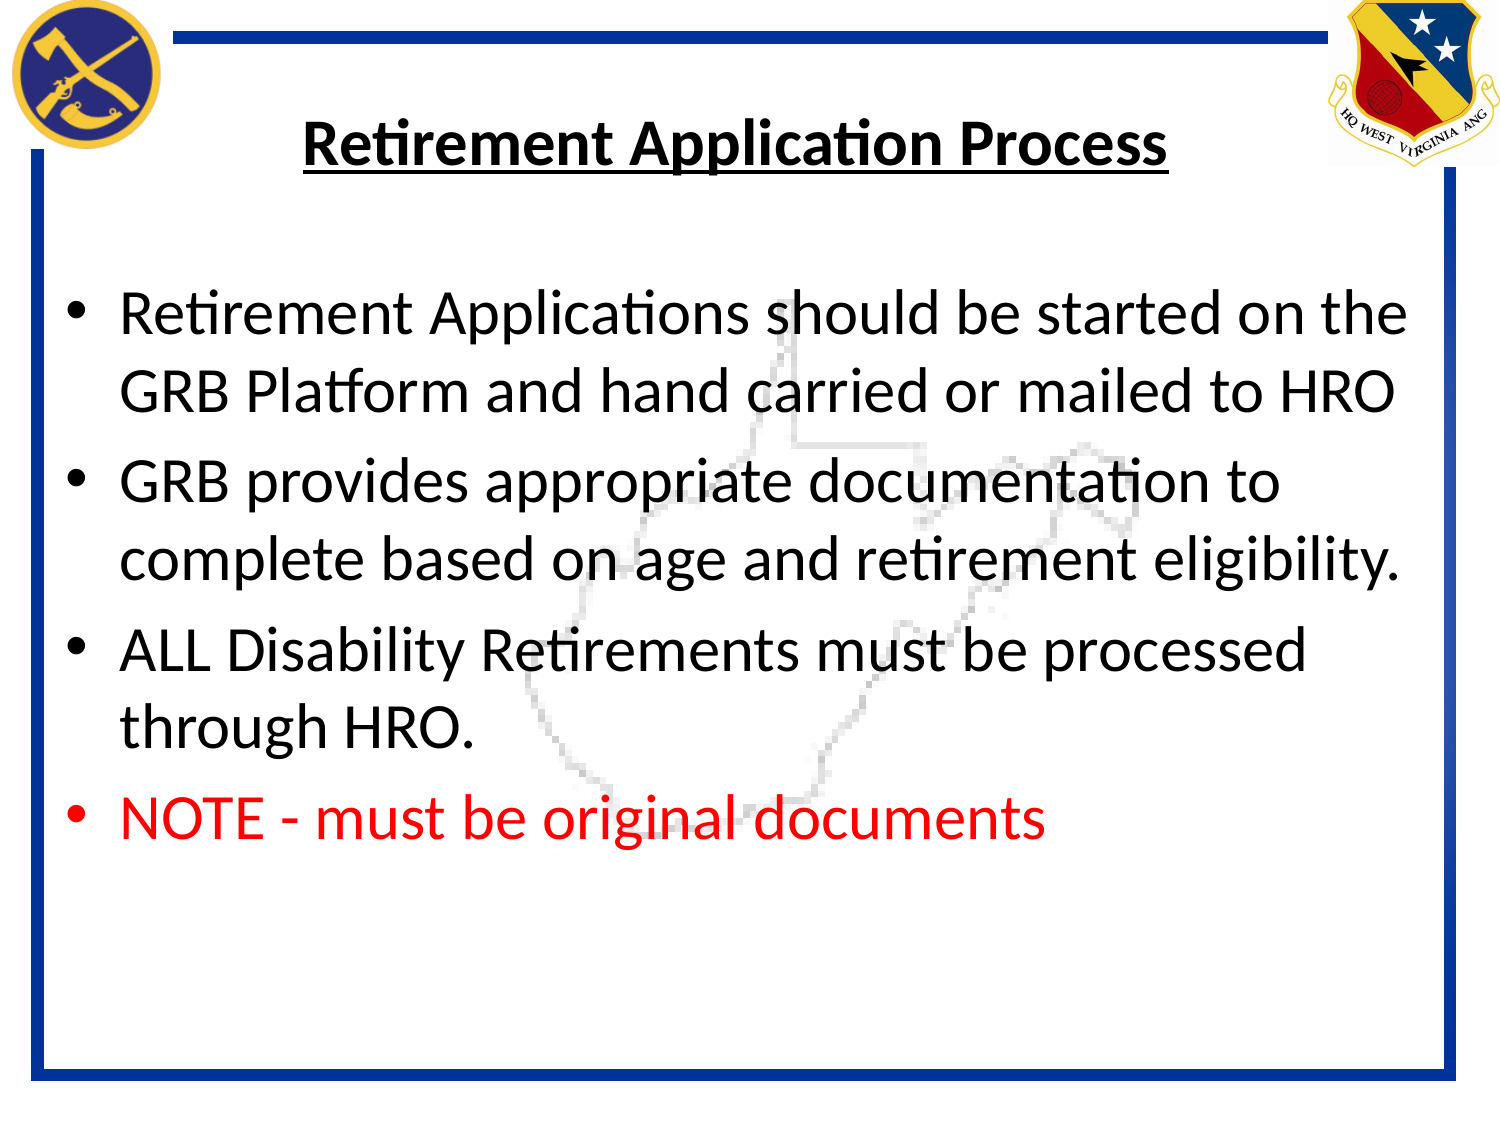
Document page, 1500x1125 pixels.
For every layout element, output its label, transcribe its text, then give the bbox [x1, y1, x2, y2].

list Retirement Applications should be started on the GRB Platform and hand carried or mailed to HRO GRB provides appropriate documentation to complete based on age and retirement eligibility. ALL Disability Retirements must be processed through HRO. NOTE - must be original documents [50, 262, 1438, 1005]
title Retirement Application Process [37, 45, 1450, 233]
picture [1328, 0, 1500, 167]
picture [0, 0, 173, 149]
